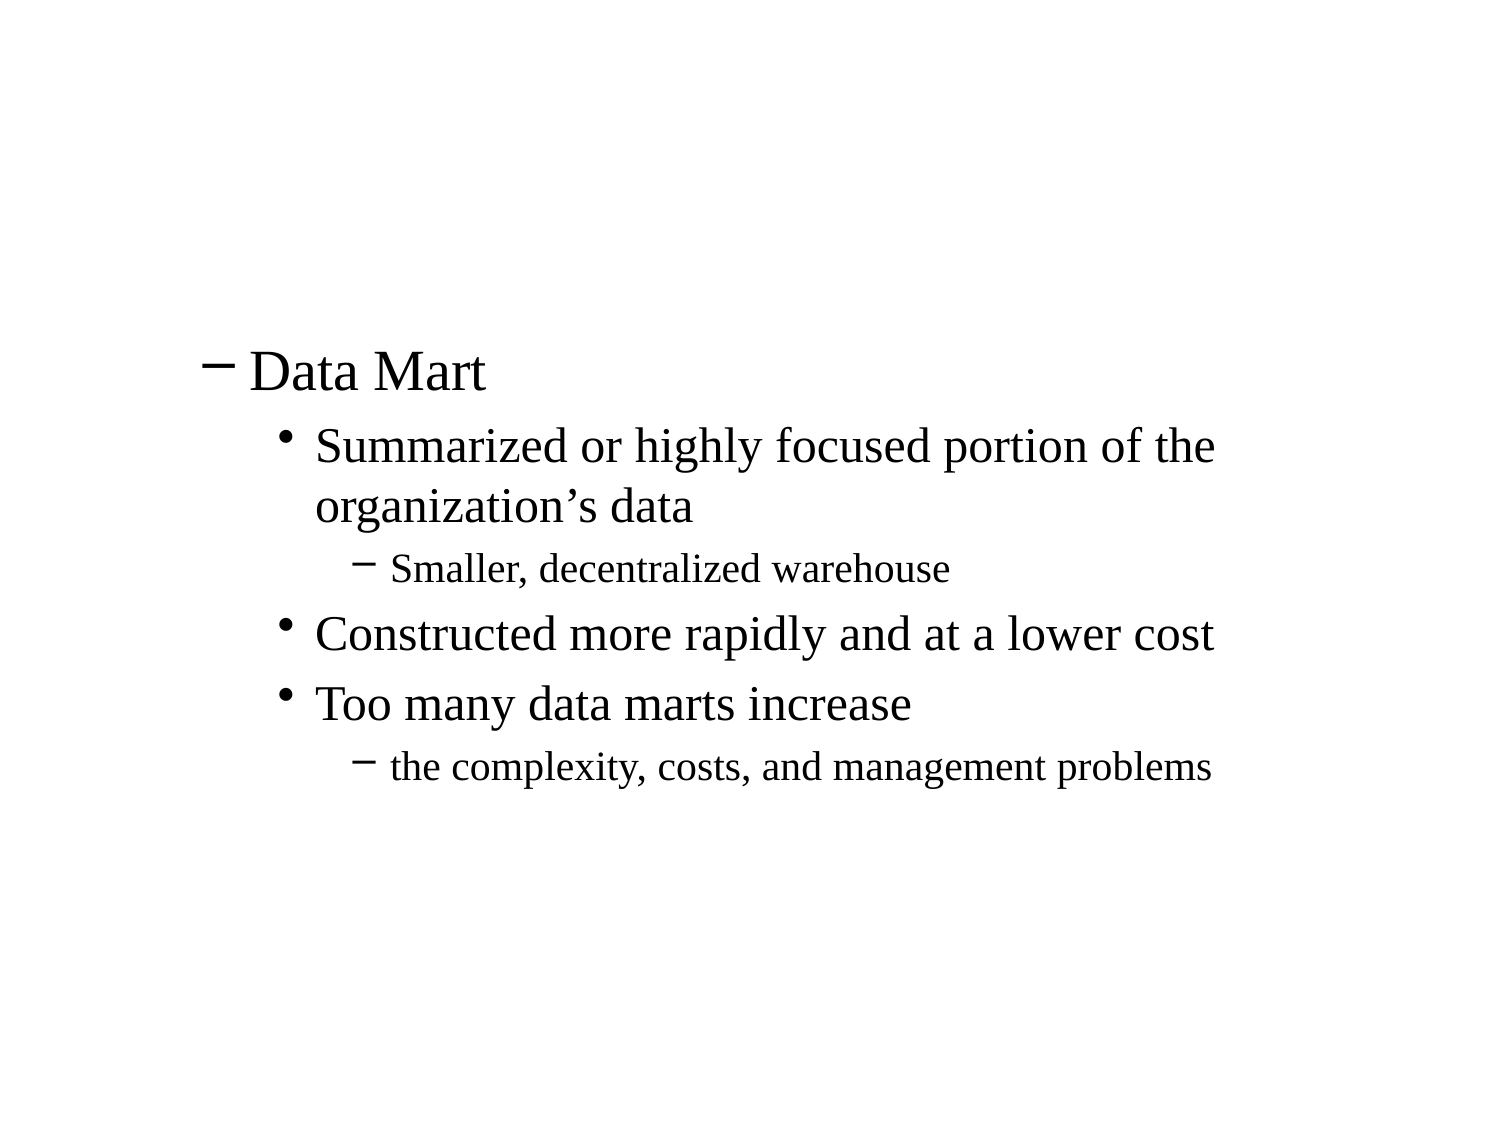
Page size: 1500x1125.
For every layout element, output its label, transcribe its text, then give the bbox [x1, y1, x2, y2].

list Data Mart Summarized or highly focused portion of the organization’s data Smaller, decentralized warehouse Constructed more rapidly and at a lower cost Too many data marts increase the complexity, costs, and management problems [112, 324, 1388, 1000]
